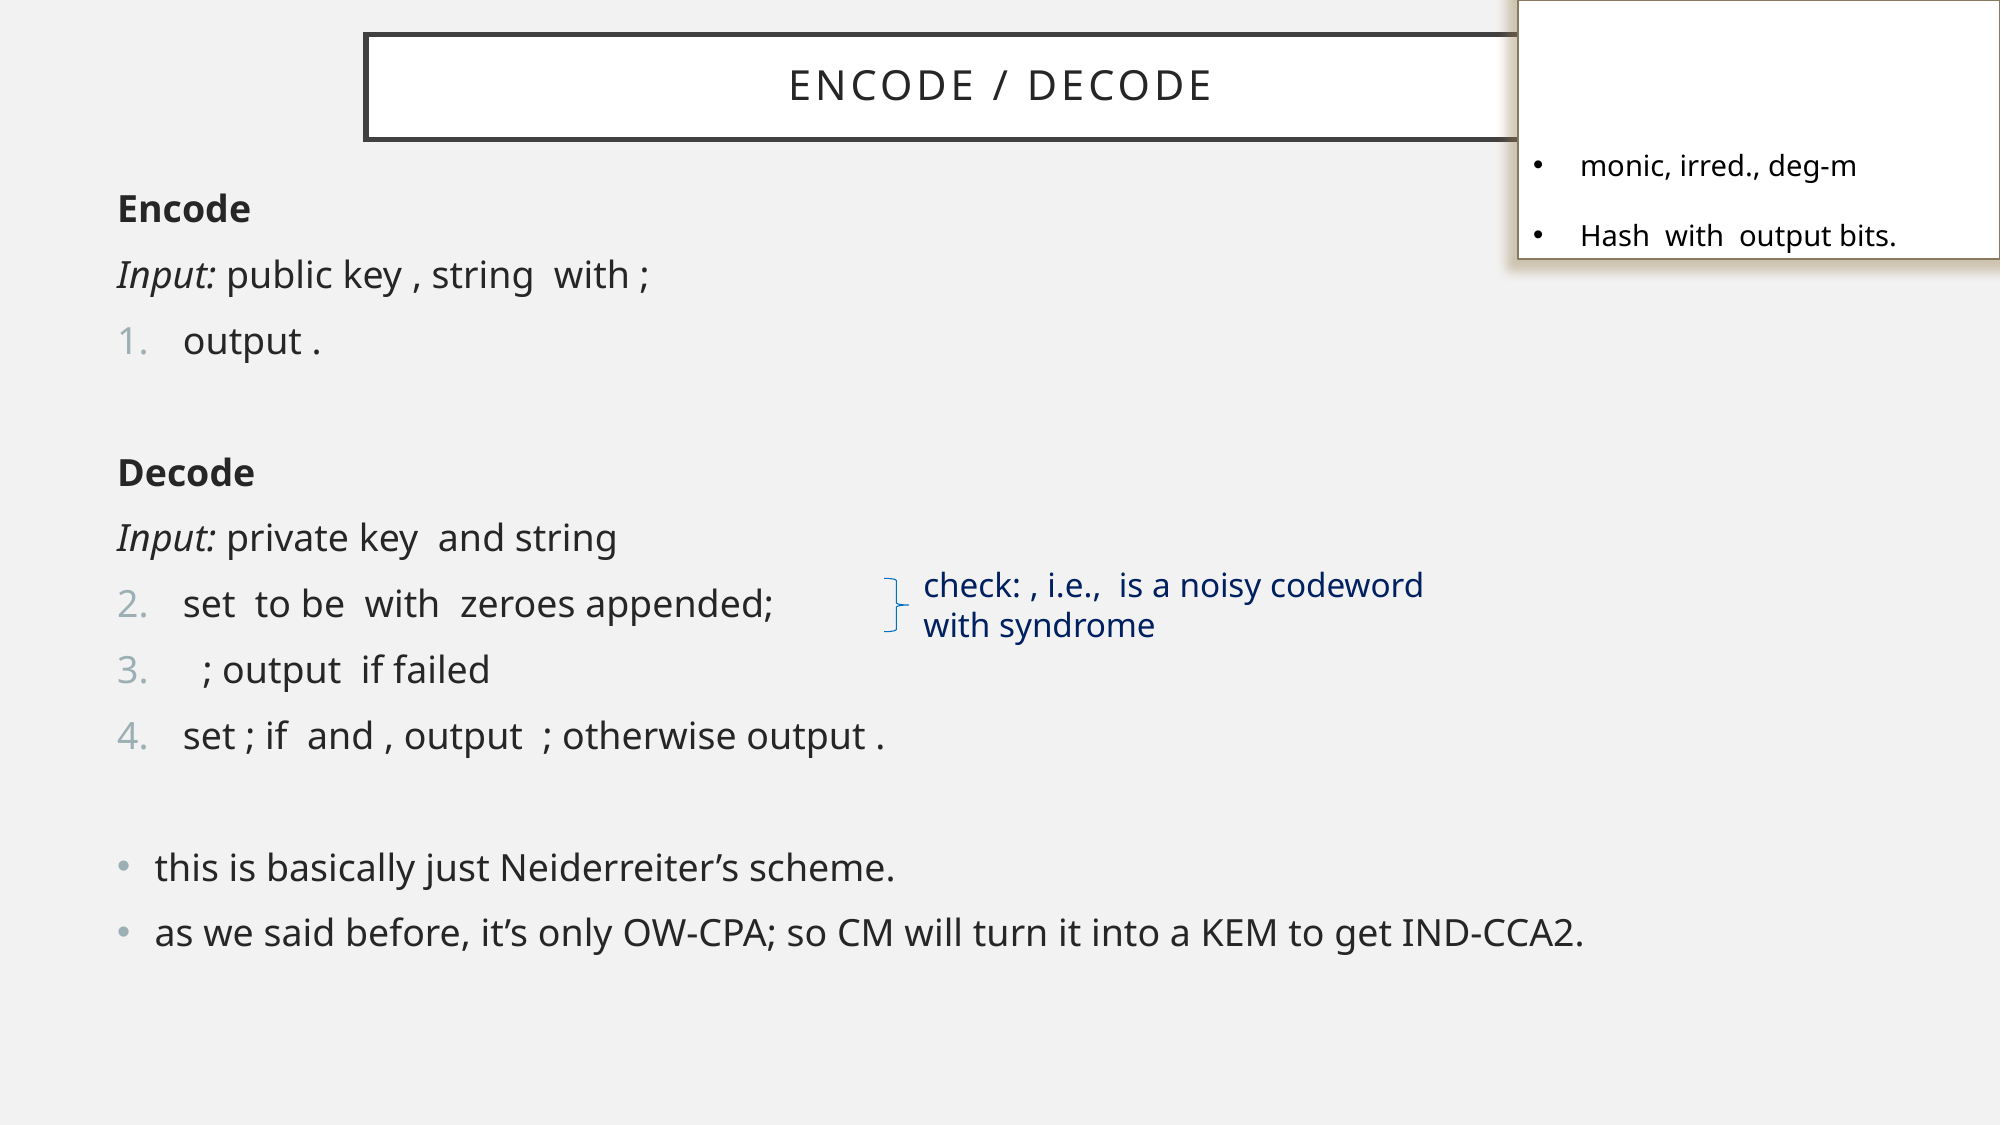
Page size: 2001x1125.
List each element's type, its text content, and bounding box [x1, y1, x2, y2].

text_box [884, 556, 1489, 653]
title Encode / Decode [363, 32, 1499, 142]
